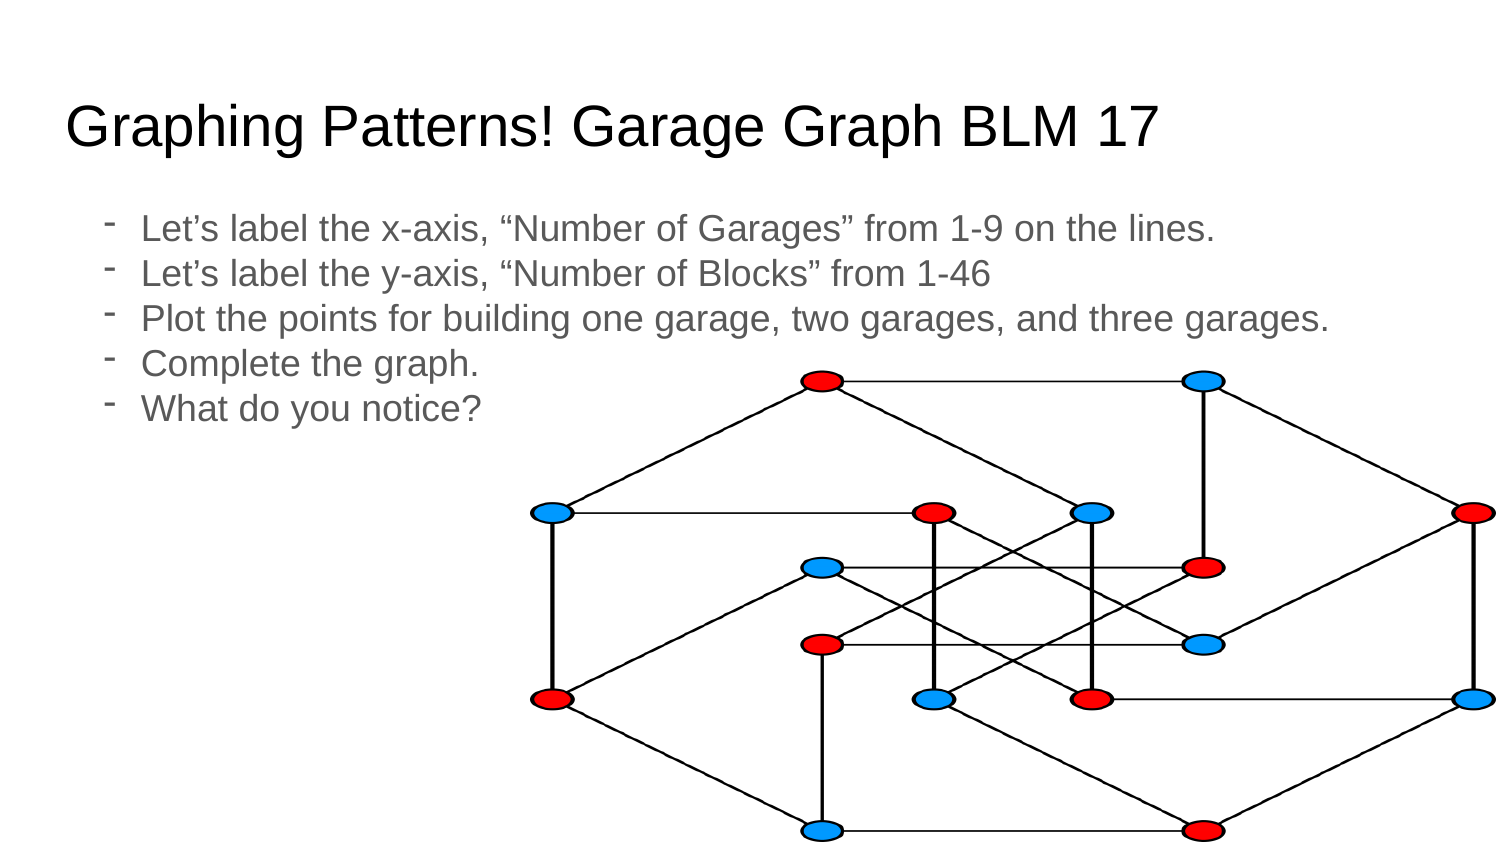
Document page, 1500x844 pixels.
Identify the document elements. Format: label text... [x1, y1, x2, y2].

text_box Let’s label the x-axis, “Number of Garages” from 1-9 on the lines. Let’s label the y-axis, “Number of Blocks” from 1-46 Plot the points for building one garage, two garages, and three garages. Complete the graph. What do you notice? [51, 189, 1449, 750]
picture [525, 367, 1500, 844]
text_box Graphing Patterns! Garage Graph BLM 17 [51, 72, 1449, 167]
